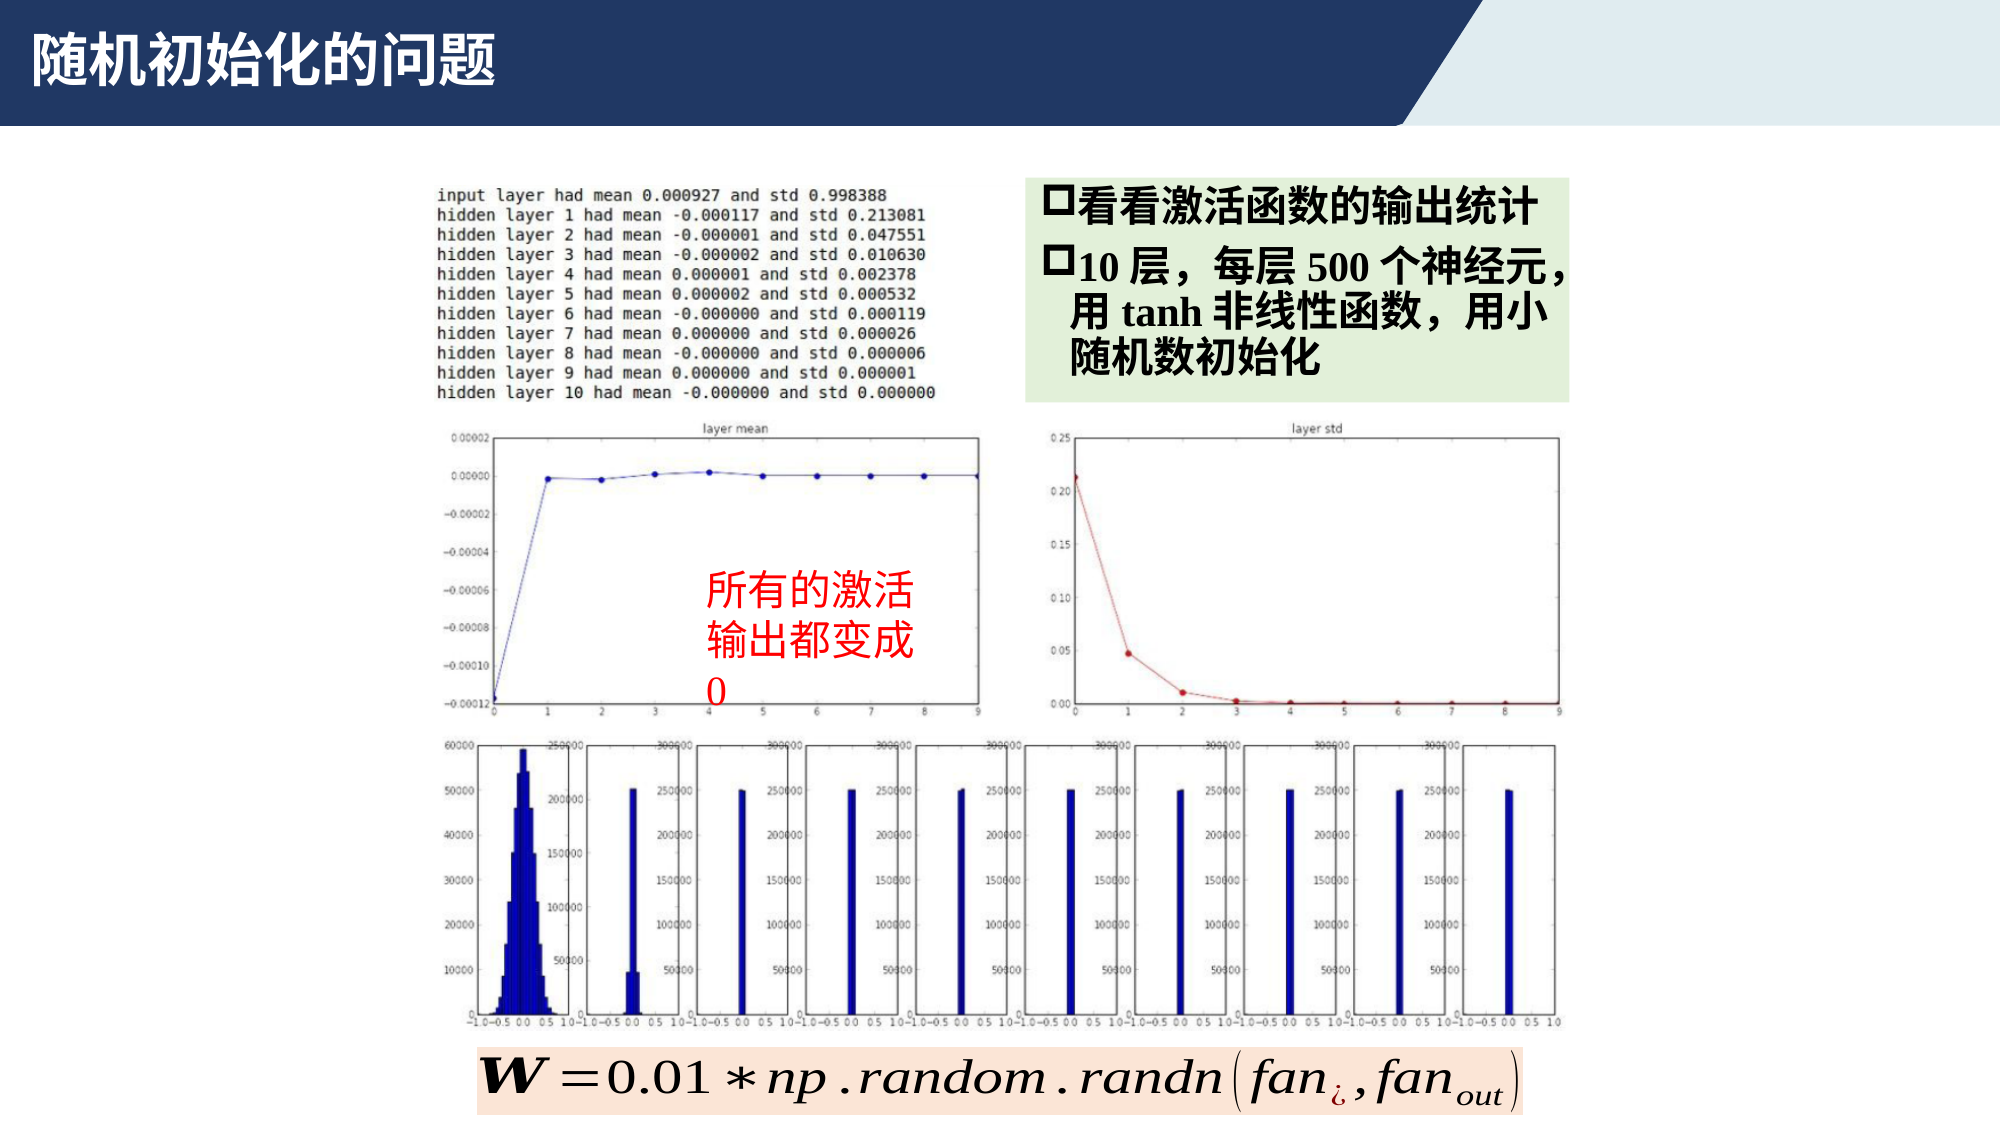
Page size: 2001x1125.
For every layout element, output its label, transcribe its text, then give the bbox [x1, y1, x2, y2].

list 看看激活函数的输出统计 10层，每层500个神经元，用tanh非线性函数，用小随机数初始化 [1025, 177, 1570, 403]
picture [434, 185, 1566, 1038]
title 随机初始化的问题 [15, 0, 1741, 172]
